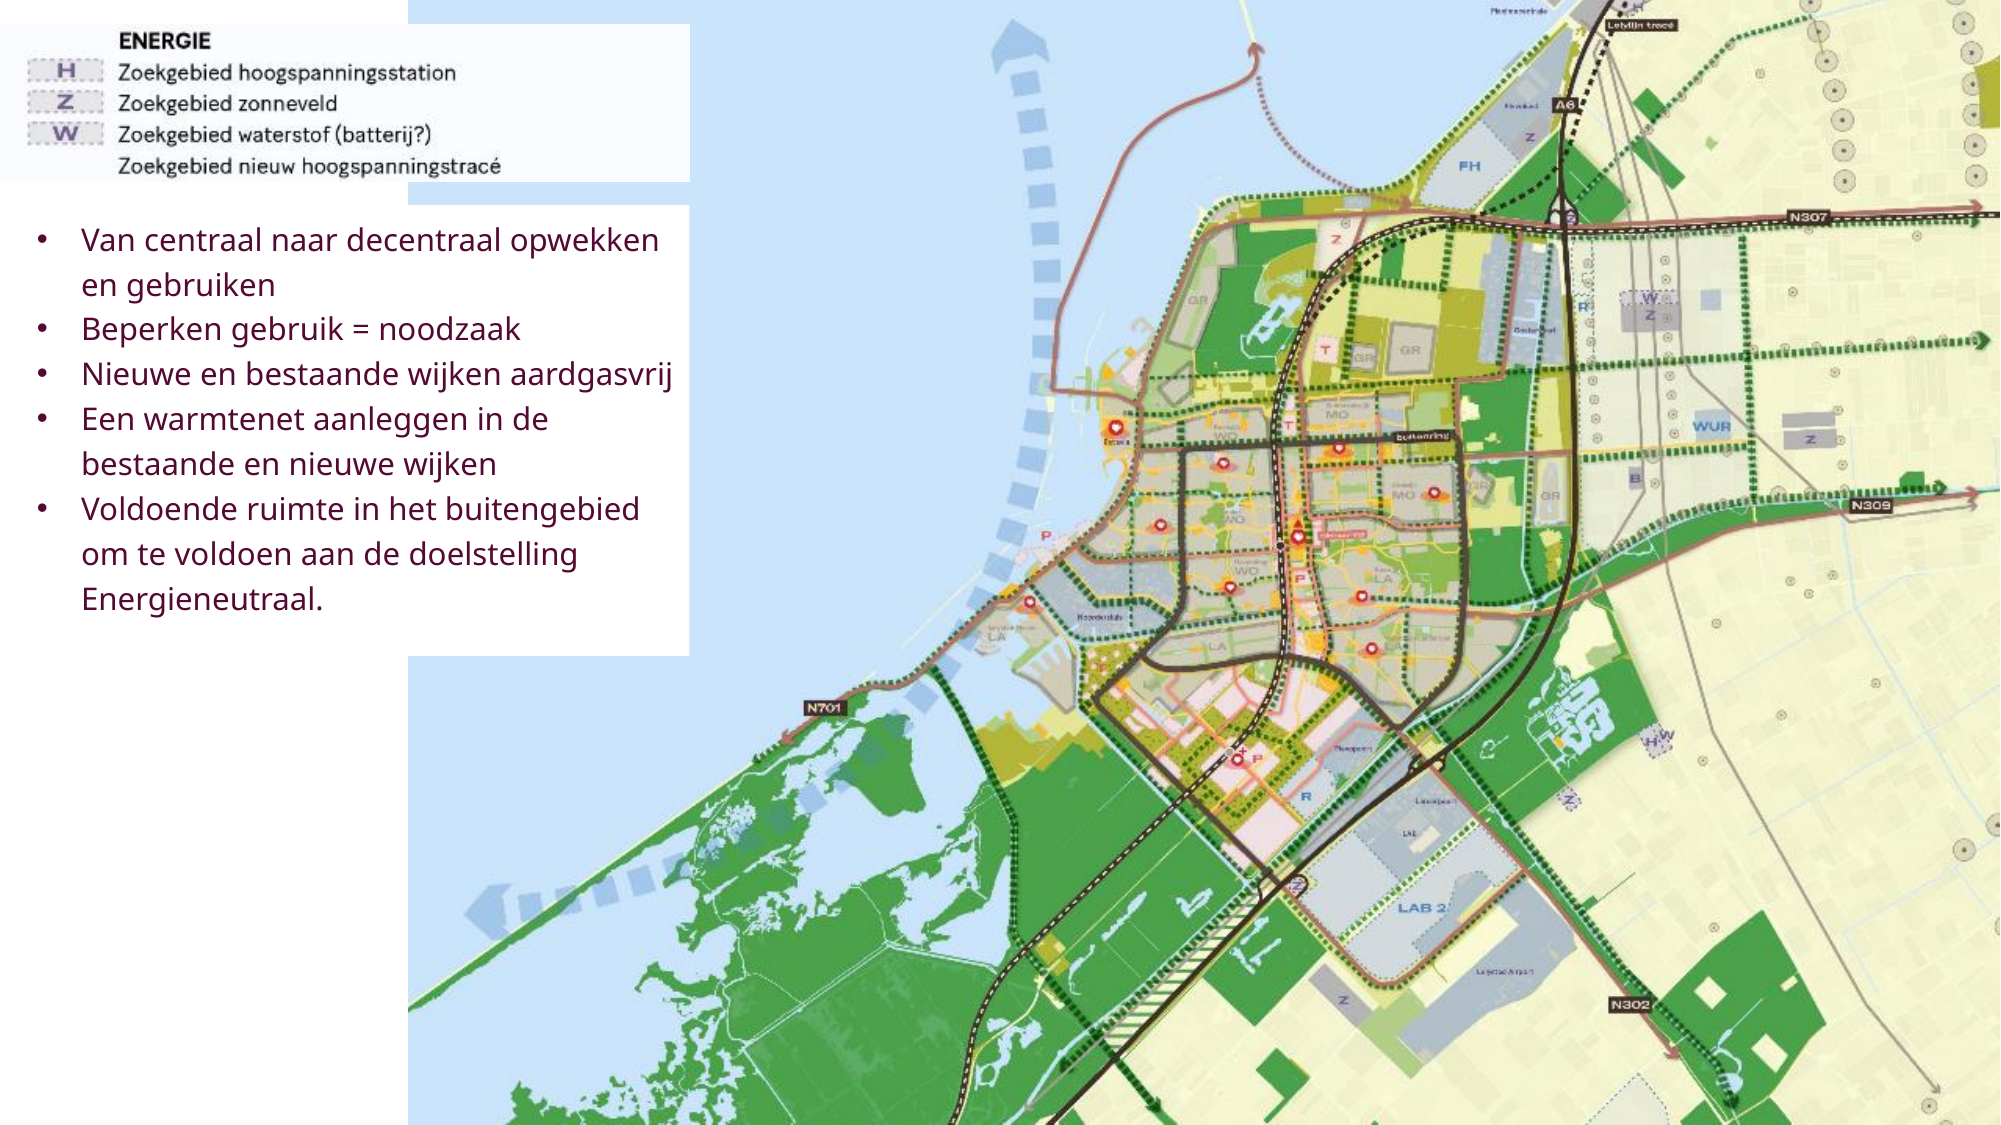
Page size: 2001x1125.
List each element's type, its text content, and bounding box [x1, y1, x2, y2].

list Van centraal naar decentraal opwekken en gebruiken Beperken gebruik = noodzaak Nieuwe en bestaande wijken aardgasvrij Een warmtenet aanleggen in de bestaande en nieuwe wijken Voldoende ruimte in het buitengebied om te voldoen aan de doelstelling Energieneutraal. [21, 204, 408, 656]
picture [0, 0, 2000, 1125]
